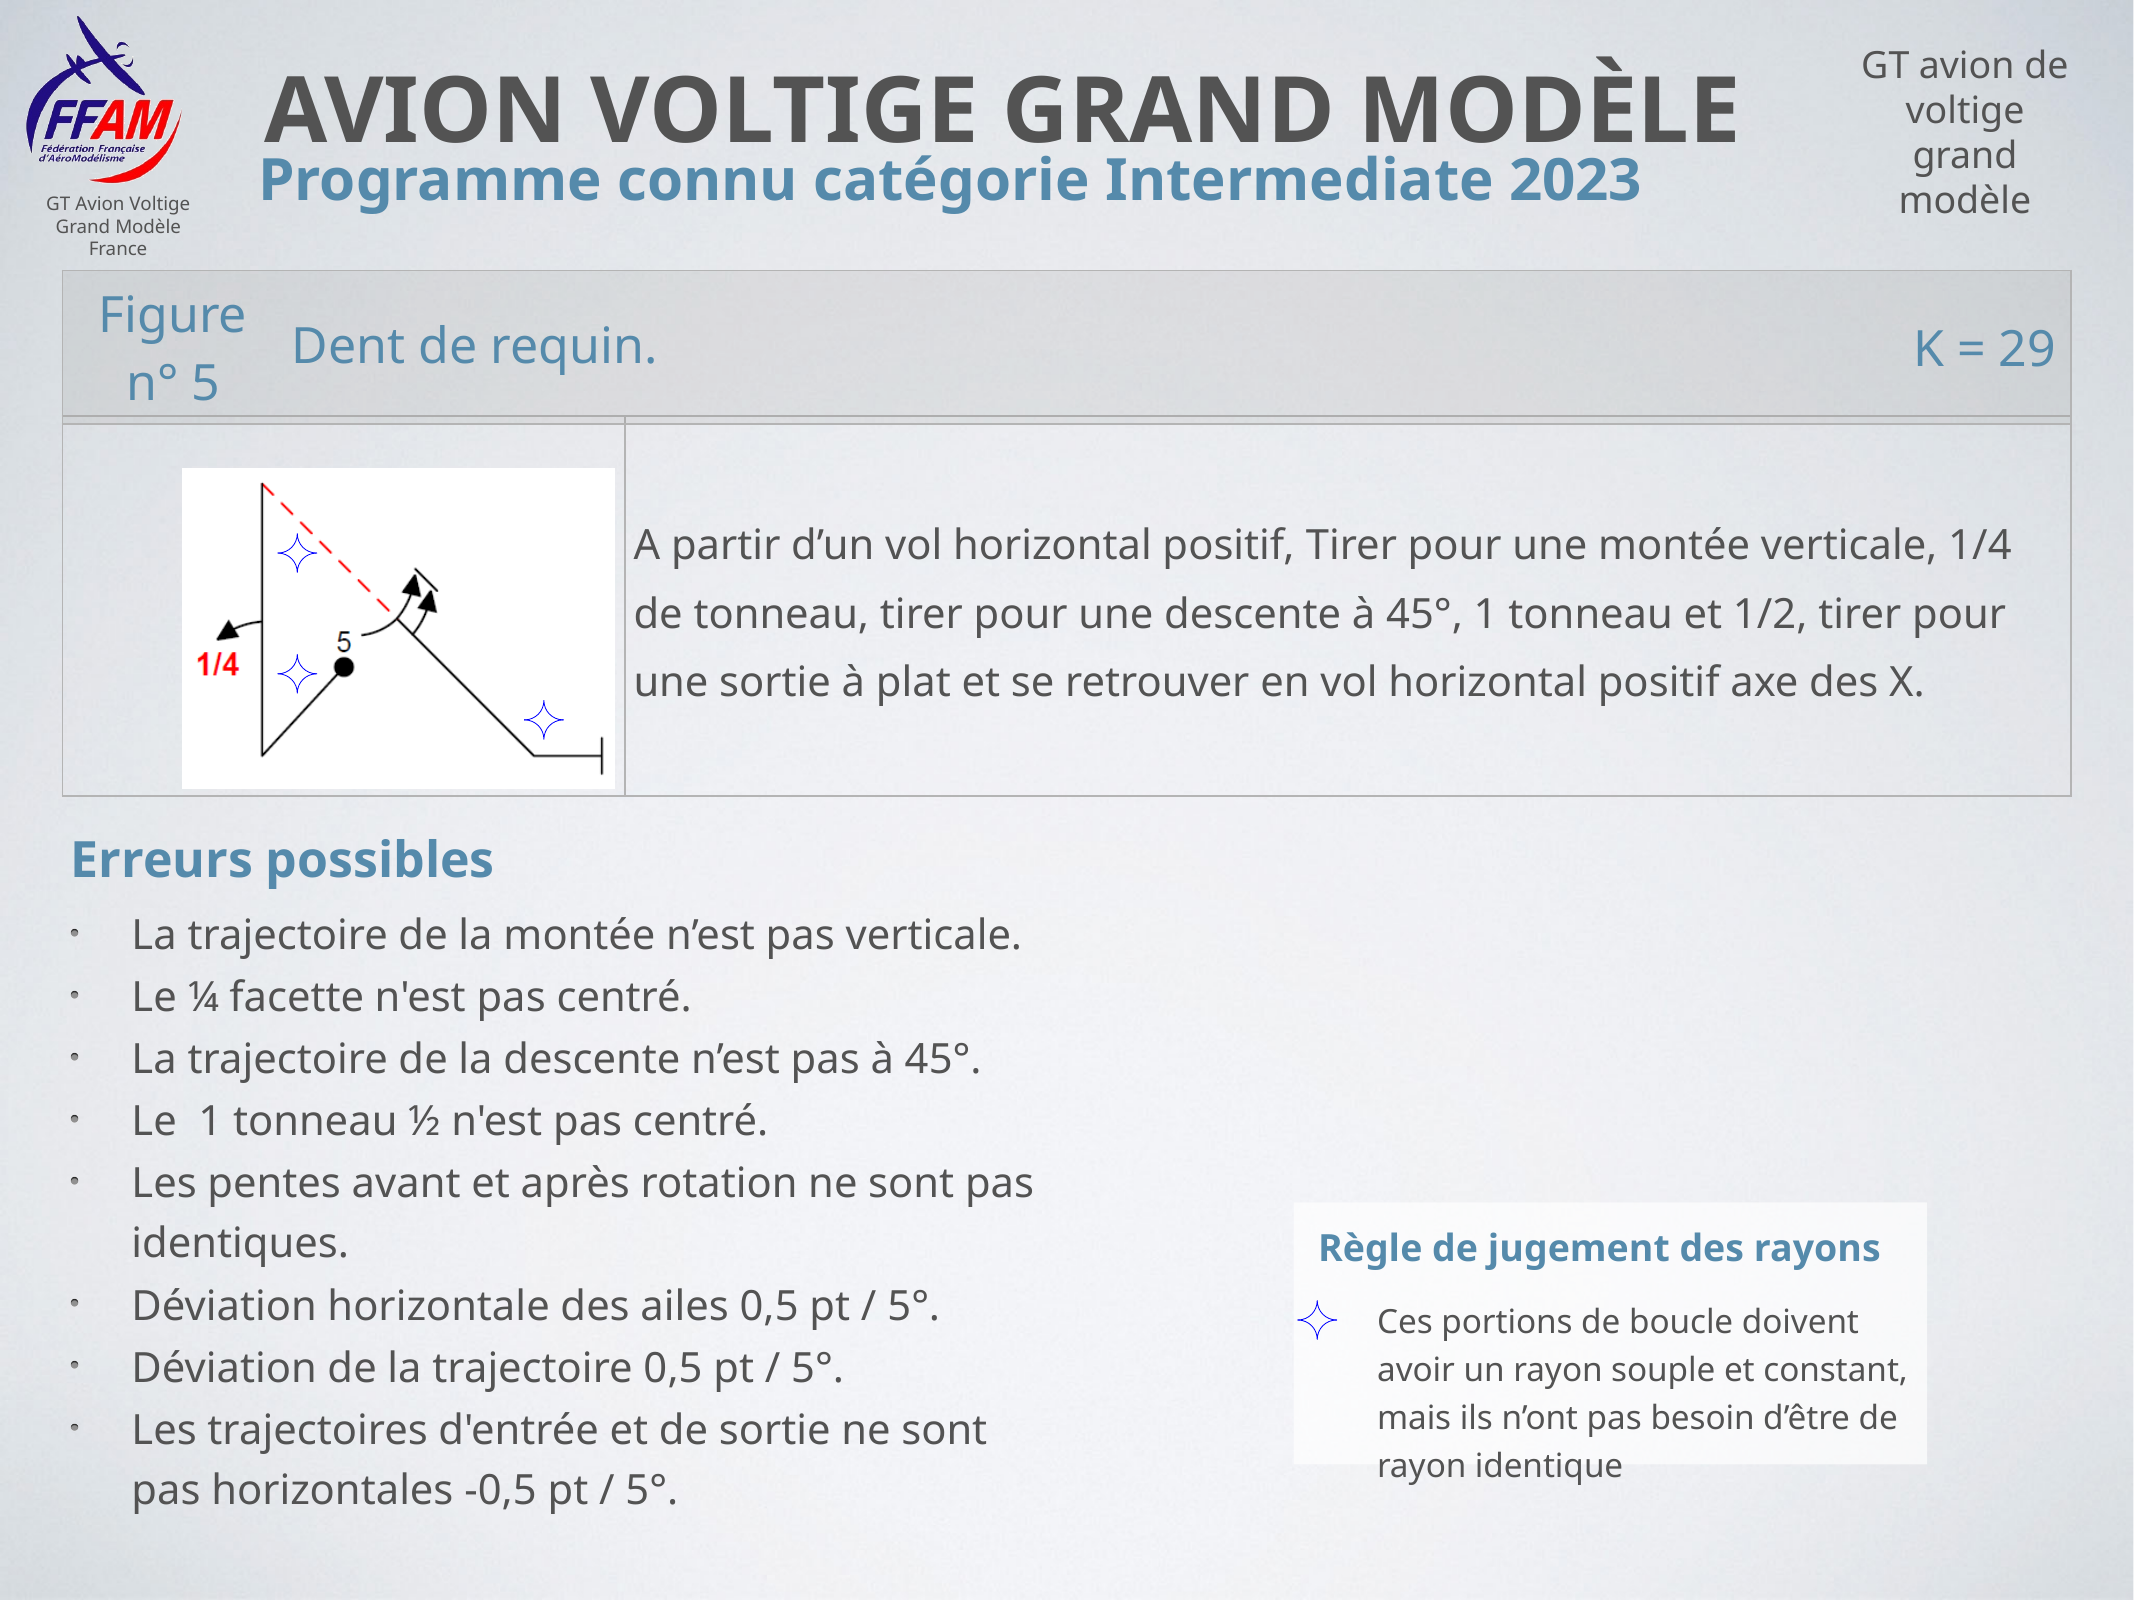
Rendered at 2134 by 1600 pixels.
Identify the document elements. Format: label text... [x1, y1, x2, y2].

table_header Figure n° 5 [63, 271, 283, 423]
text_box GT avion de voltige grand modèle [1837, 33, 2093, 230]
table_header [63, 425, 624, 795]
text_box La trajectoire de la montée n’est pas verticale. Le ¼ facette n'est pas centré. La trajectoire de la descente n’est pas à 45°. Le 1 tonneau ½ n'est pas centré. Les pentes avant et après rotation ne sont pas identiques. Déviation horizontale des ailes 0,5 pt / 5°. Déviation de la trajectoire 0,5 pt / 5°. Les trajectoires d'entrée et de sortie ne sont pas horizontales -0,5 pt / 5°. [62, 889, 2071, 1566]
picture [0, 0, 2134, 1600]
table_header K = 29 [1898, 271, 2070, 423]
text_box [0, 0, 219, 268]
text_box Erreurs possibles [62, 810, 2071, 889]
text_box Avion Voltige Grand Modèle [249, 43, 2092, 144]
table_header Dent de requin. [283, 271, 1898, 423]
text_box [1293, 1202, 1928, 1465]
table_header A partir d’un vol horizontal positif, Tirer pour une montée verticale, 1/4 de tonneau, tirer pour une descente à 45°, 1 tonneau et 1/2, tirer pour une sortie à plat et se retrouver en vol horizontal positif axe des X. [626, 425, 2070, 795]
text_box Programme connu catégorie Intermediate 2023 [249, 144, 2092, 219]
